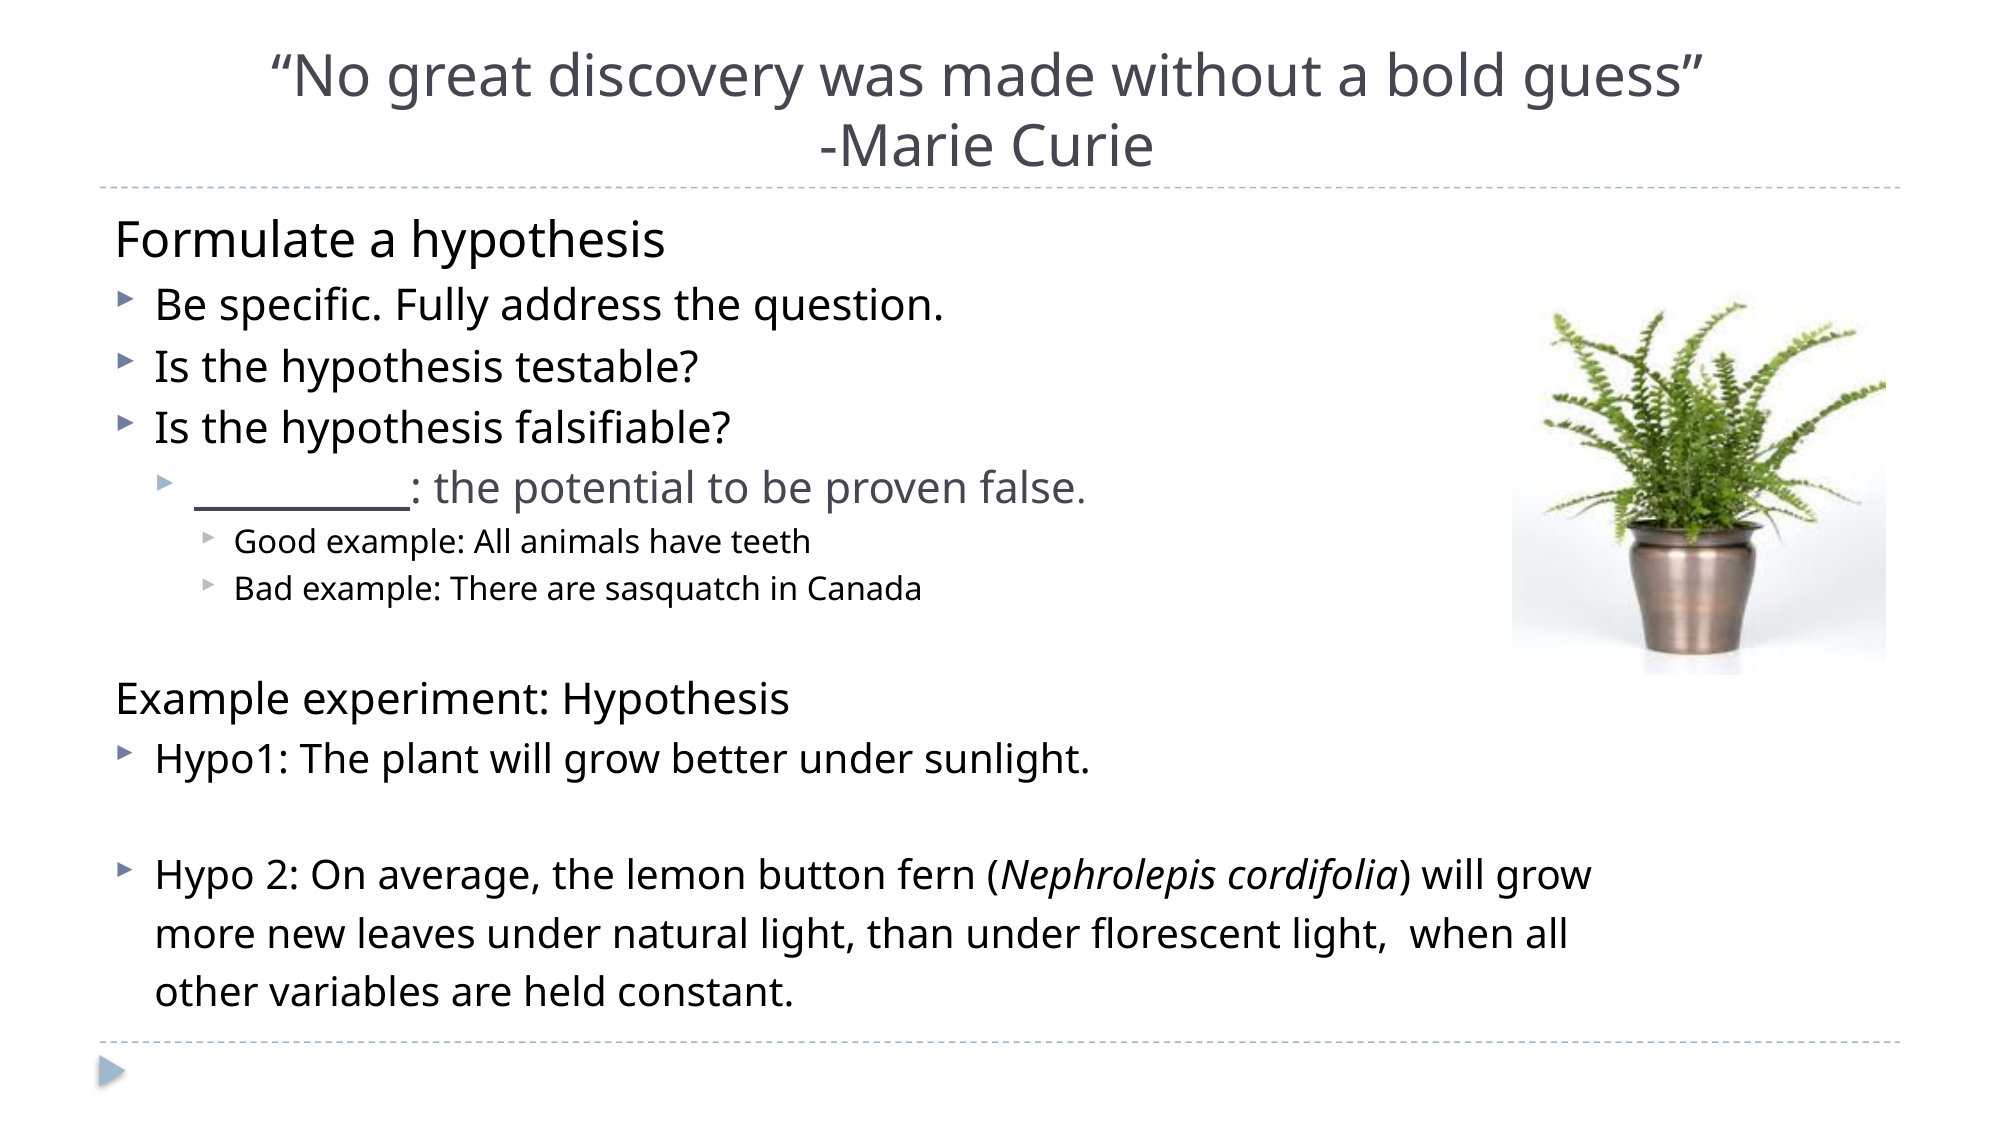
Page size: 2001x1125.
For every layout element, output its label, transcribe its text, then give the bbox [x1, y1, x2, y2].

text_box “No great discovery was made without a bold guess” -Marie Curie [212, 30, 1763, 186]
picture [1512, 249, 1887, 676]
list Formulate a hypothesis Be specific. Fully address the question. Is the hypothesis testable? Is the hypothesis falsifiable? ____________: the potential to be proven false. Good example: All animals have teeth Bad example: There are sasquatch in Canada Example experiment: Hypothesis Hypo1: The plant will grow better under sunlight. Hypo 2: On average, the lemon button fern (Nephrolepis cordifolia) will grow more new leaves under natural light, than under florescent light, when all other variables are held constant. [99, 200, 1647, 1025]
